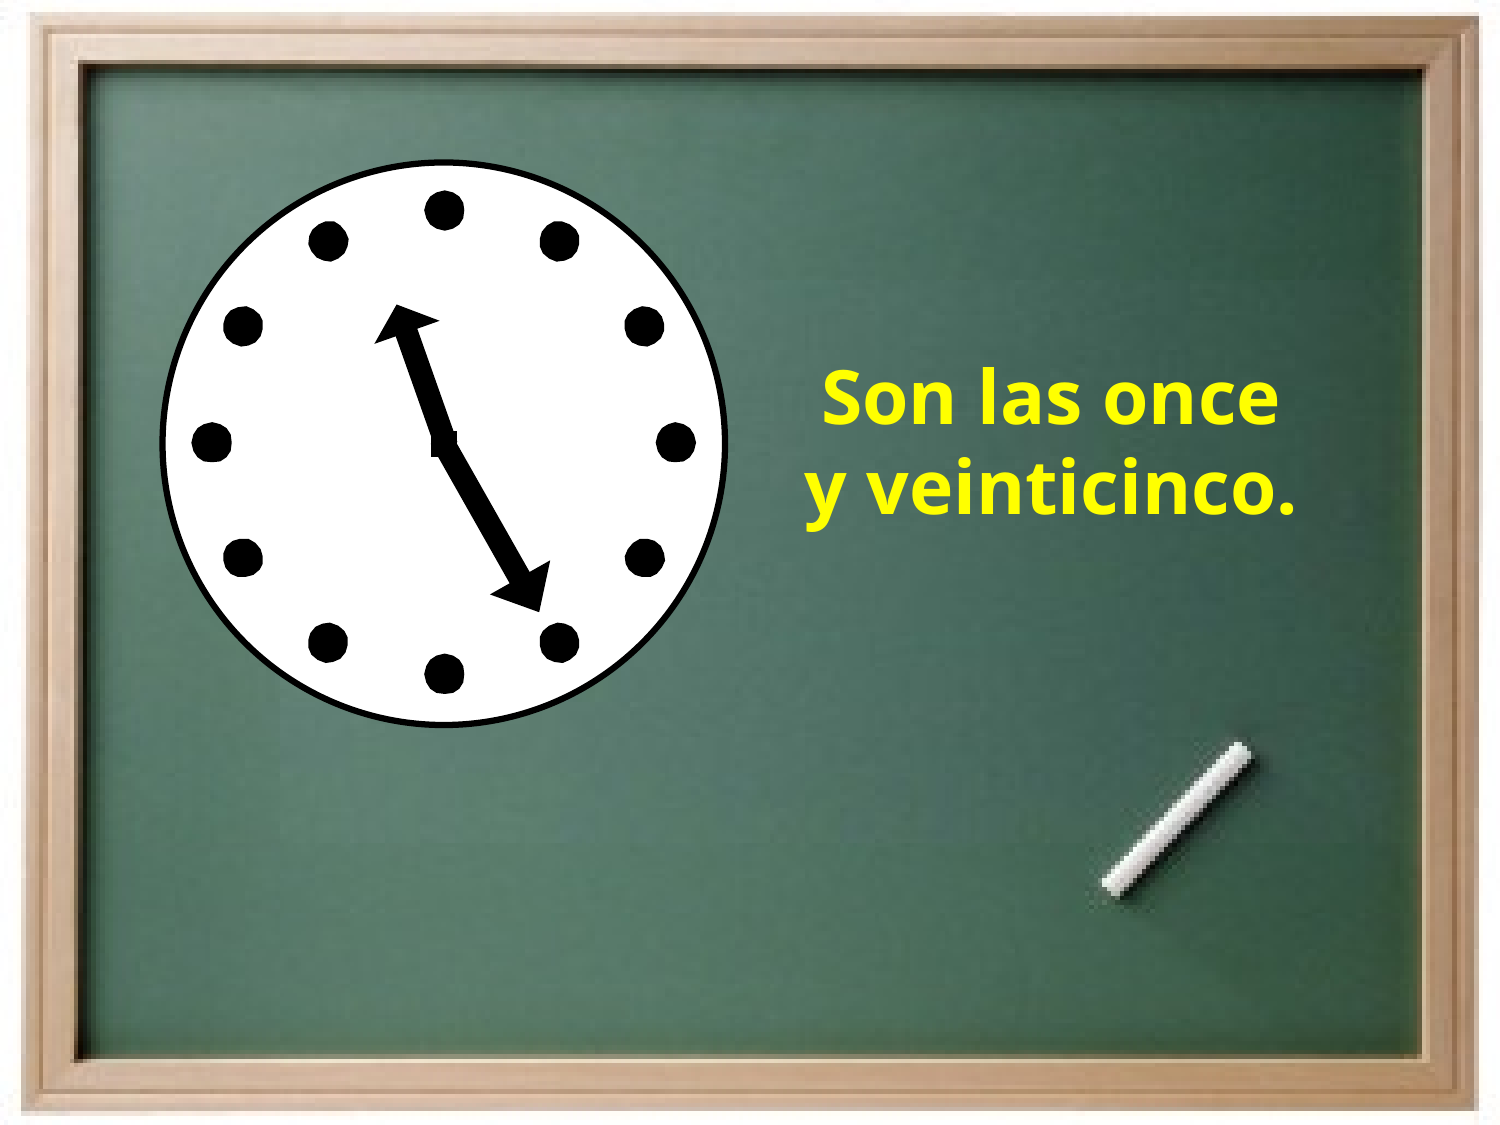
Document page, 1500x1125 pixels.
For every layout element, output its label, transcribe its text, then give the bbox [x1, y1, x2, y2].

picture [0, 0, 1500, 1125]
text_box Son las once y veinticinco. [789, 342, 1314, 537]
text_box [162, 162, 726, 726]
